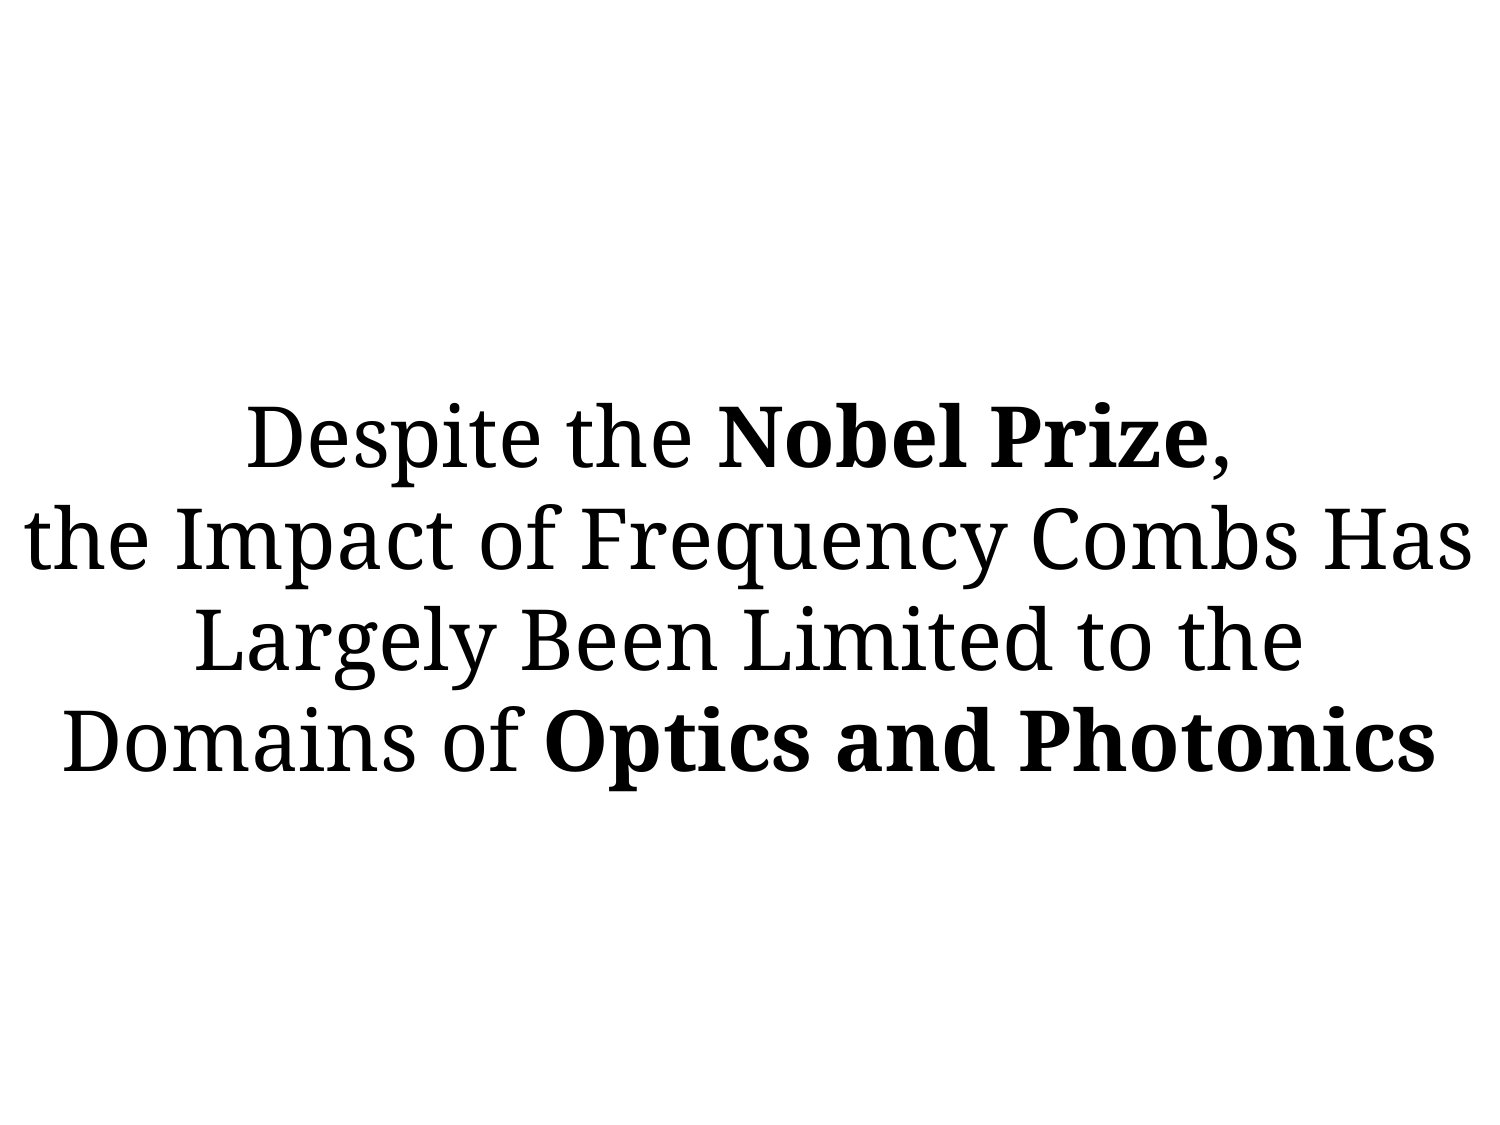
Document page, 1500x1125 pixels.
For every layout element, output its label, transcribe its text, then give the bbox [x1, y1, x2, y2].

text_box Despite the Nobel Prize, the Impact of Frequency Combs Has Largely Been Limited to the Domains of Optics and Photonics [0, 376, 1500, 796]
